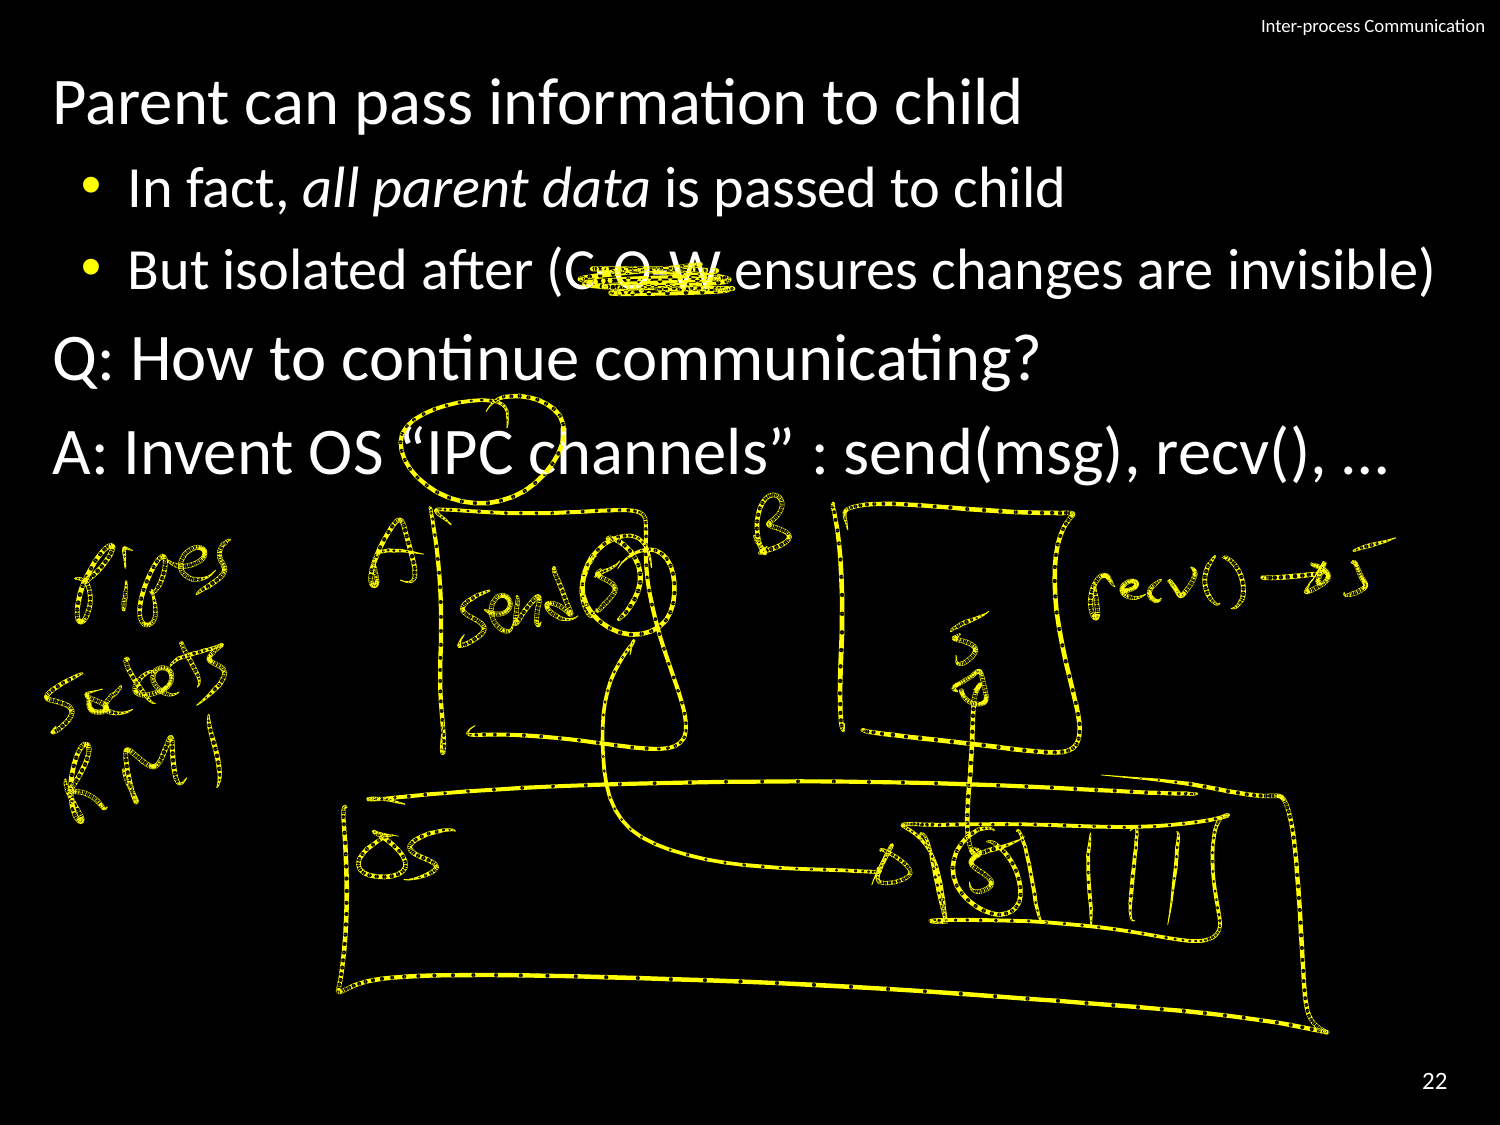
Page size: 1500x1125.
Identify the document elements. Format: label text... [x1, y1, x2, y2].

title Inter-process Communication [924, 0, 1500, 50]
list Parent can pass information to child In fact, all parent data is passed to child But isolated after (C-O-W ensures changes are invisible) Q: How to continue communicating? A: Invent OS “IPC channels” : send(msg), recv(), … [37, 50, 1463, 1063]
picture [38, 256, 1403, 1042]
